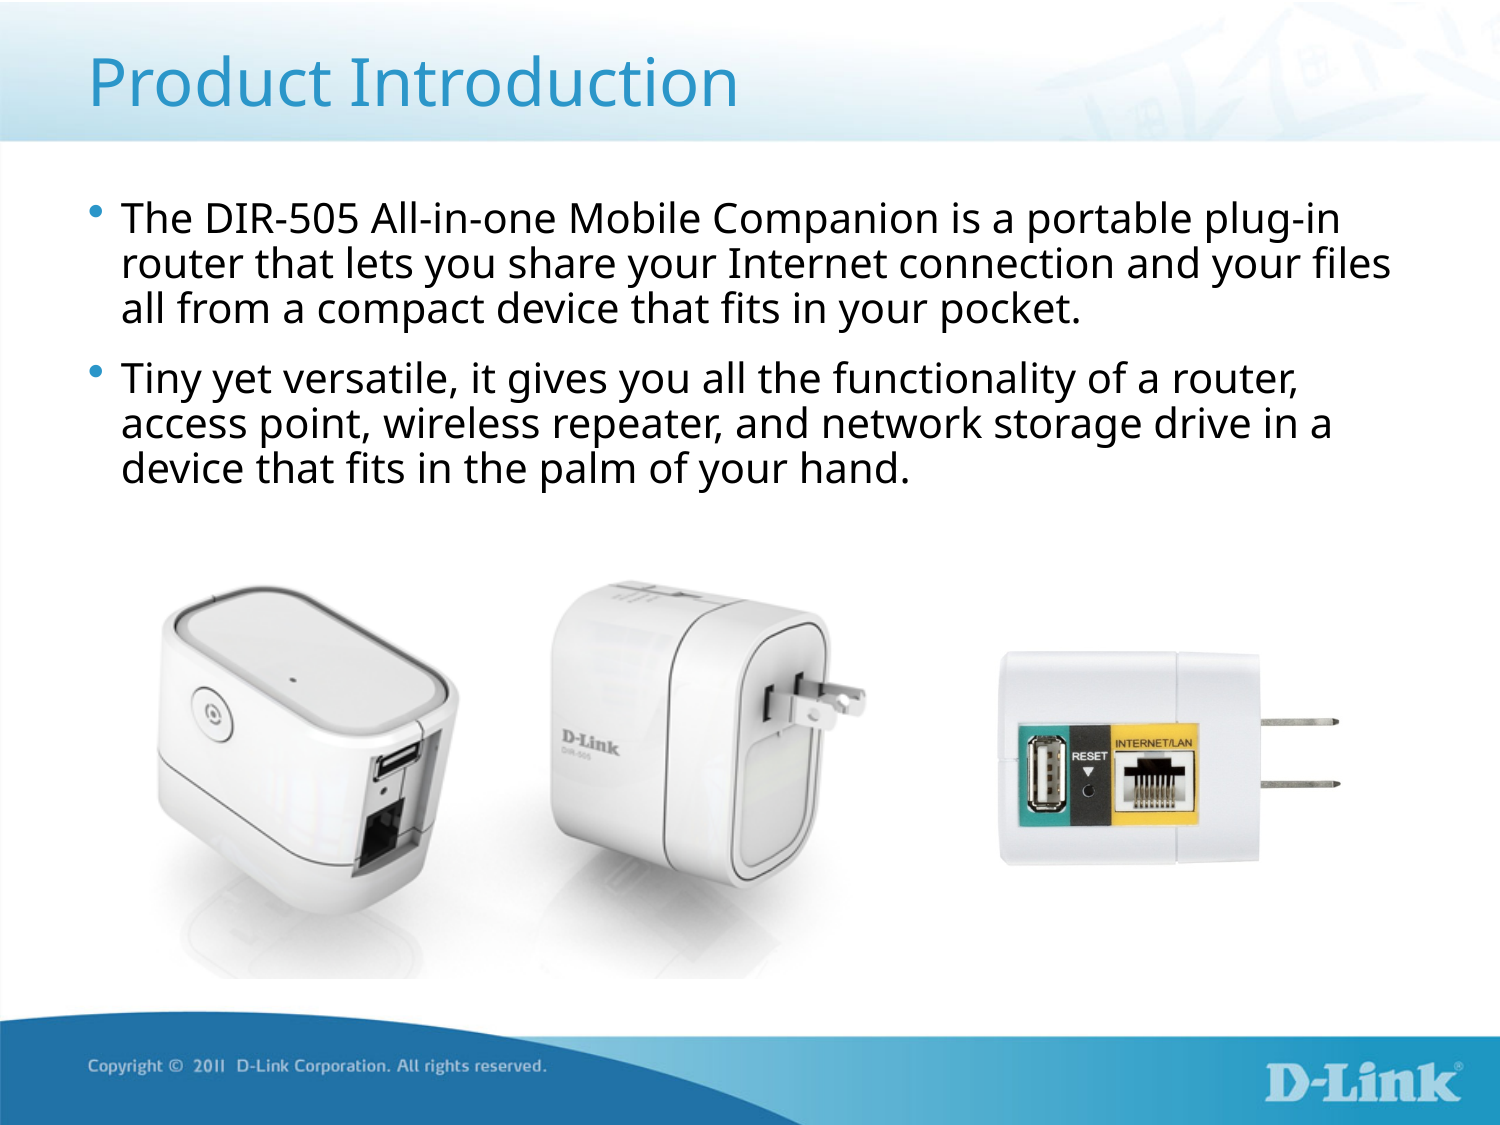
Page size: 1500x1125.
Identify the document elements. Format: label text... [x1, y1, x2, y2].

list The DIR-505 All-in-one Mobile Companion is a portable plug-in router that lets you share your Internet connection and your files all from a compact device that fits in your pocket. Tiny yet versatile, it gives you all the functionality of a router, access point, wireless repeater, and network storage drive in a device that fits in the palm of your hand. [32, 189, 1427, 640]
title Product Introduction [72, 47, 1409, 127]
picture [0, 2, 1500, 1125]
